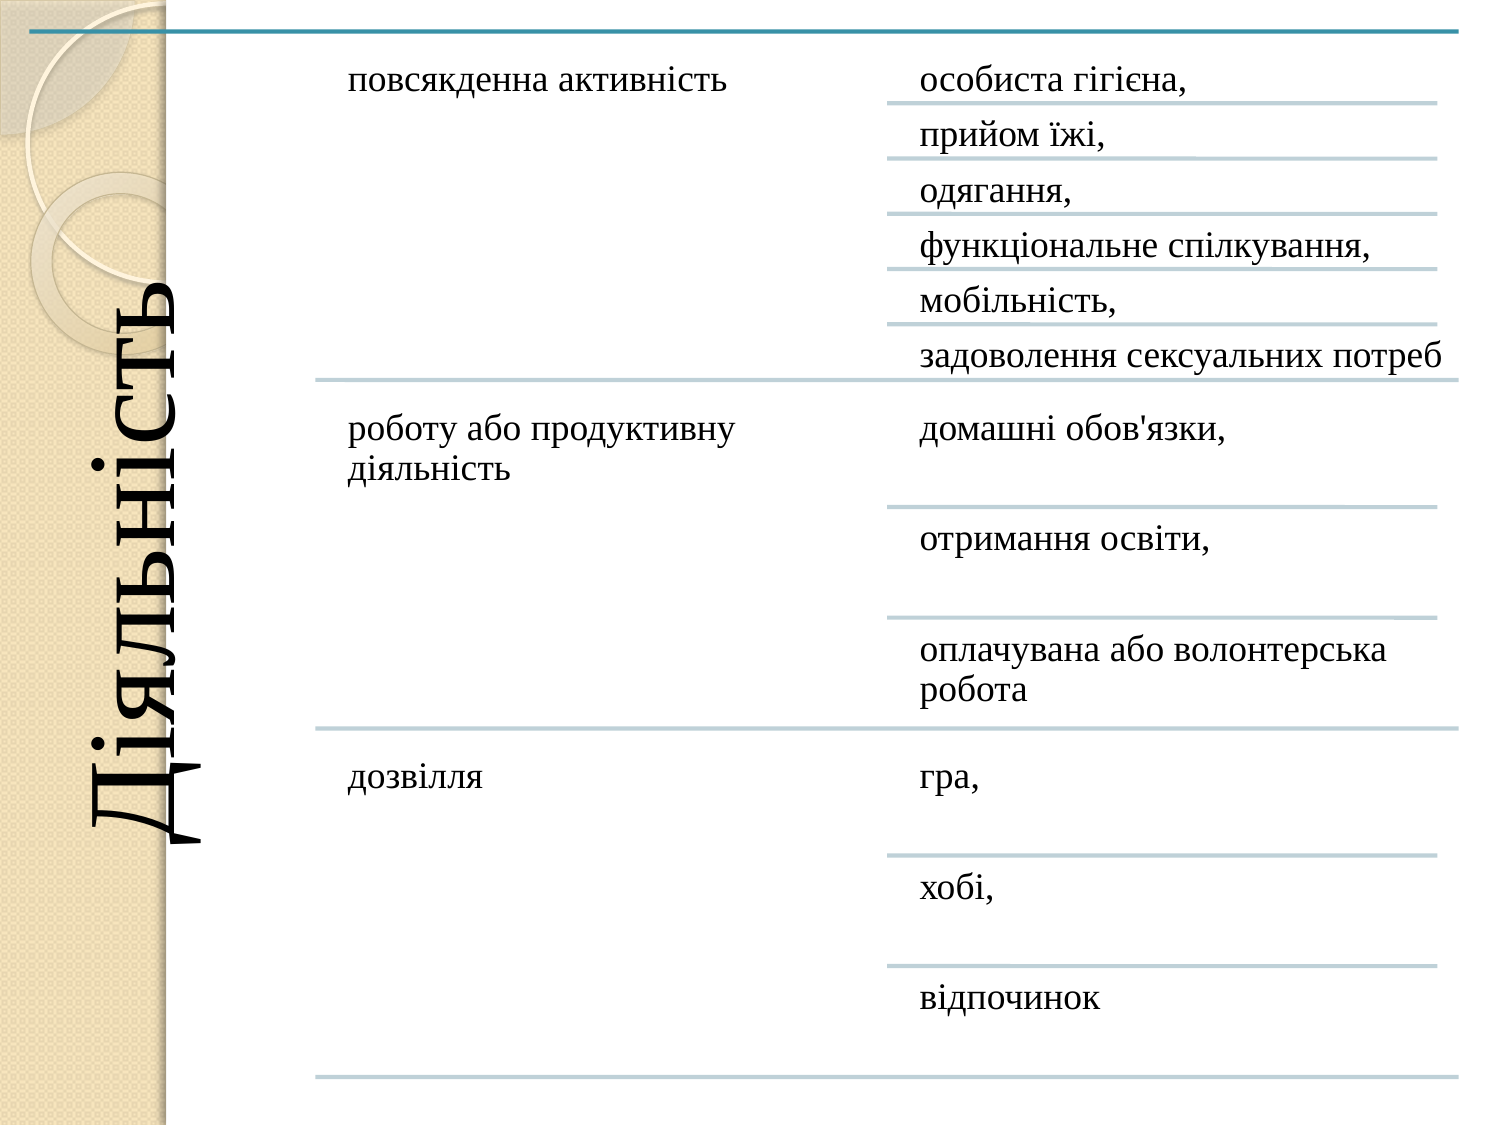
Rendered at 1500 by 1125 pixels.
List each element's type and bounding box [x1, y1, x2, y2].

list [29, 30, 1459, 1095]
